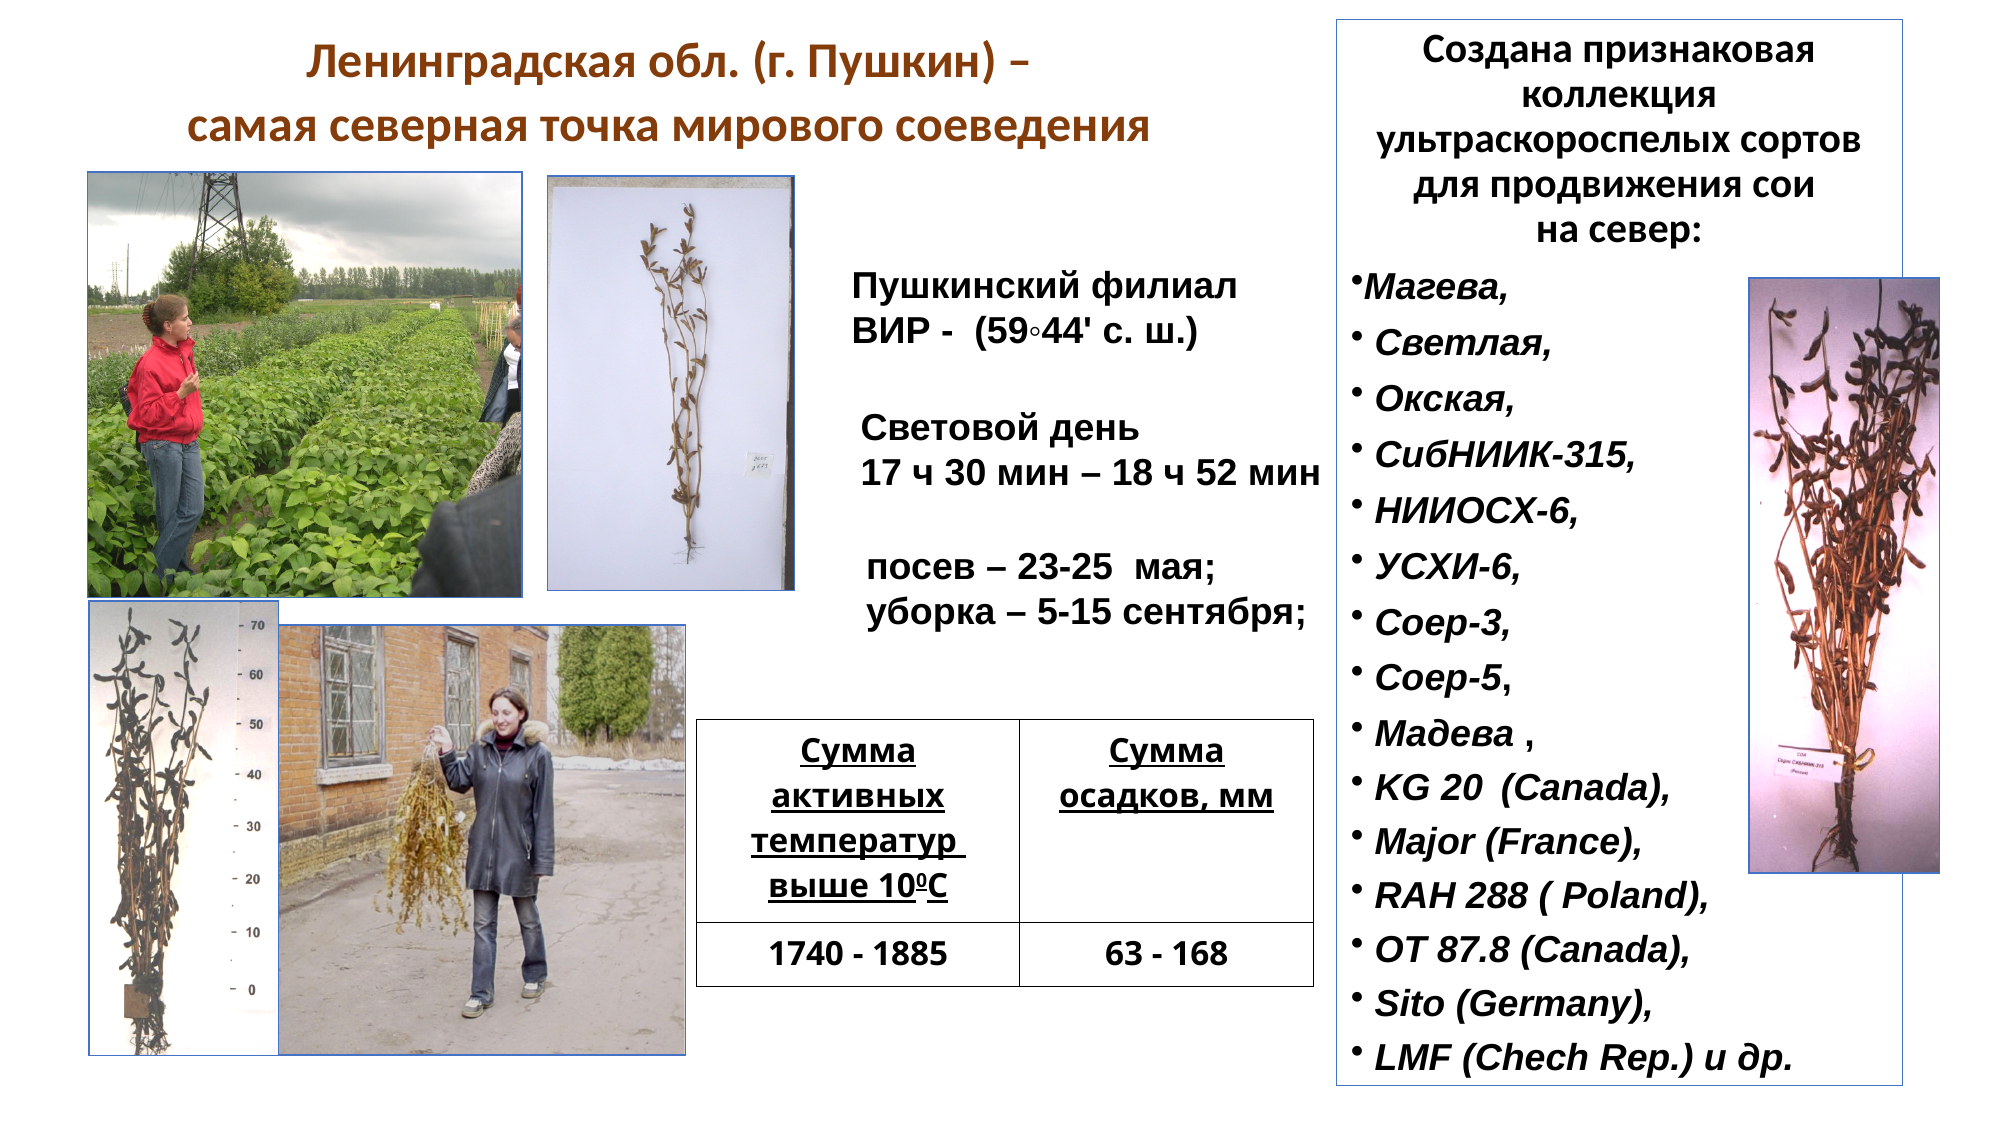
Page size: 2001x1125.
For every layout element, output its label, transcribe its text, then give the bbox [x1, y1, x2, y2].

picture [88, 172, 522, 597]
text_box Пушкинский филиал ВИР - (59◦44' с. ш.) [836, 253, 1281, 359]
picture [1749, 278, 1939, 873]
picture [89, 601, 685, 1055]
text_box Световой день 17 ч 30 мин – 18 ч 52 мин [845, 395, 1337, 501]
picture [548, 176, 794, 590]
text_box Создана признаковая коллекция ультраскороспелых сортов для продвижения сои на север: Магева, Светлая, Окская, СибНИИК-315, НИИОСХ-6, УСХИ-6, Соер-3, Соер-5, Мадева , KG 20 (Canada), Major (France), RAH 288 ( Poland), OT 87.8 (Canada), Sito (Germany), LMF (Chech Rep.) и др. [1336, 19, 1903, 1086]
text_box посев – 23-25 мая; уборка – 5-15 сентября; [851, 535, 1325, 640]
table_cell 63 - 168 [1020, 923, 1313, 986]
table_cell 1740 - 1885 [697, 923, 1019, 986]
table_header Сумма осадков, мм [1020, 720, 1313, 922]
text_box Ленинградская обл. (г. Пушкин) – самая северная точка мирового соеведения [27, 26, 1313, 160]
table_header Сумма активных температур выше 100С [697, 720, 1019, 922]
